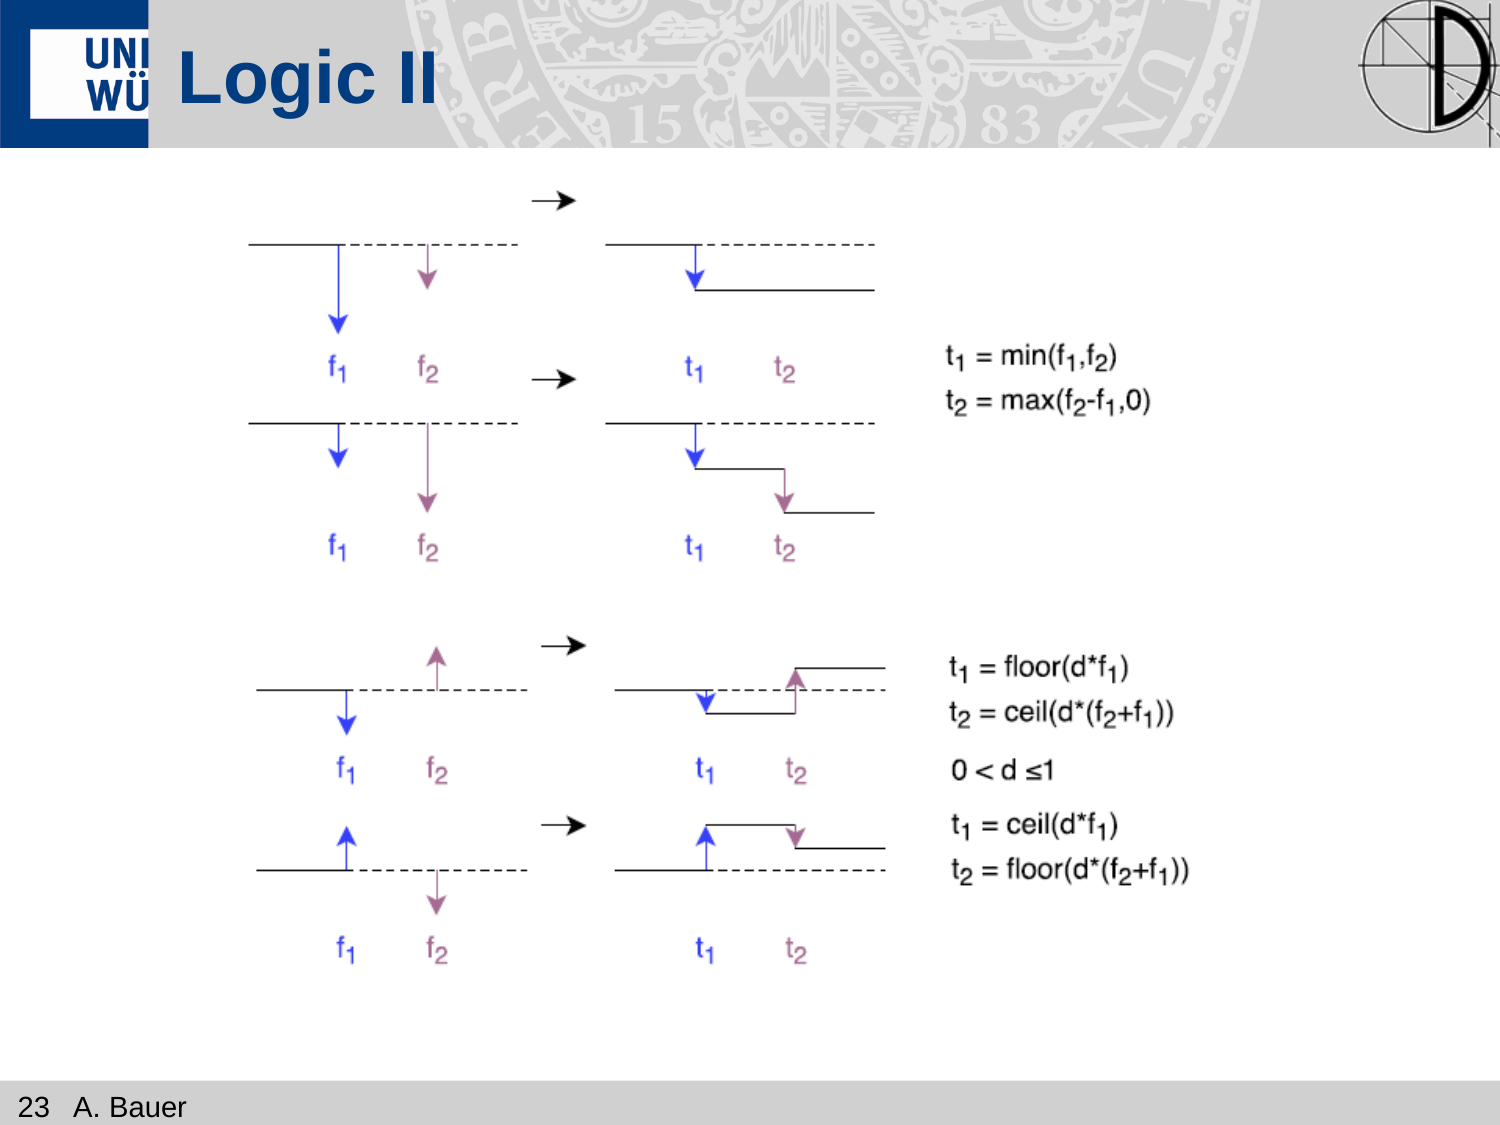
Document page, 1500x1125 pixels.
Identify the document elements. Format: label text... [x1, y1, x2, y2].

footer 23 A. Bauer [2, 1087, 238, 1125]
picture [0, 0, 1500, 148]
picture [205, 177, 1230, 1011]
title Logic II [162, 38, 1500, 109]
